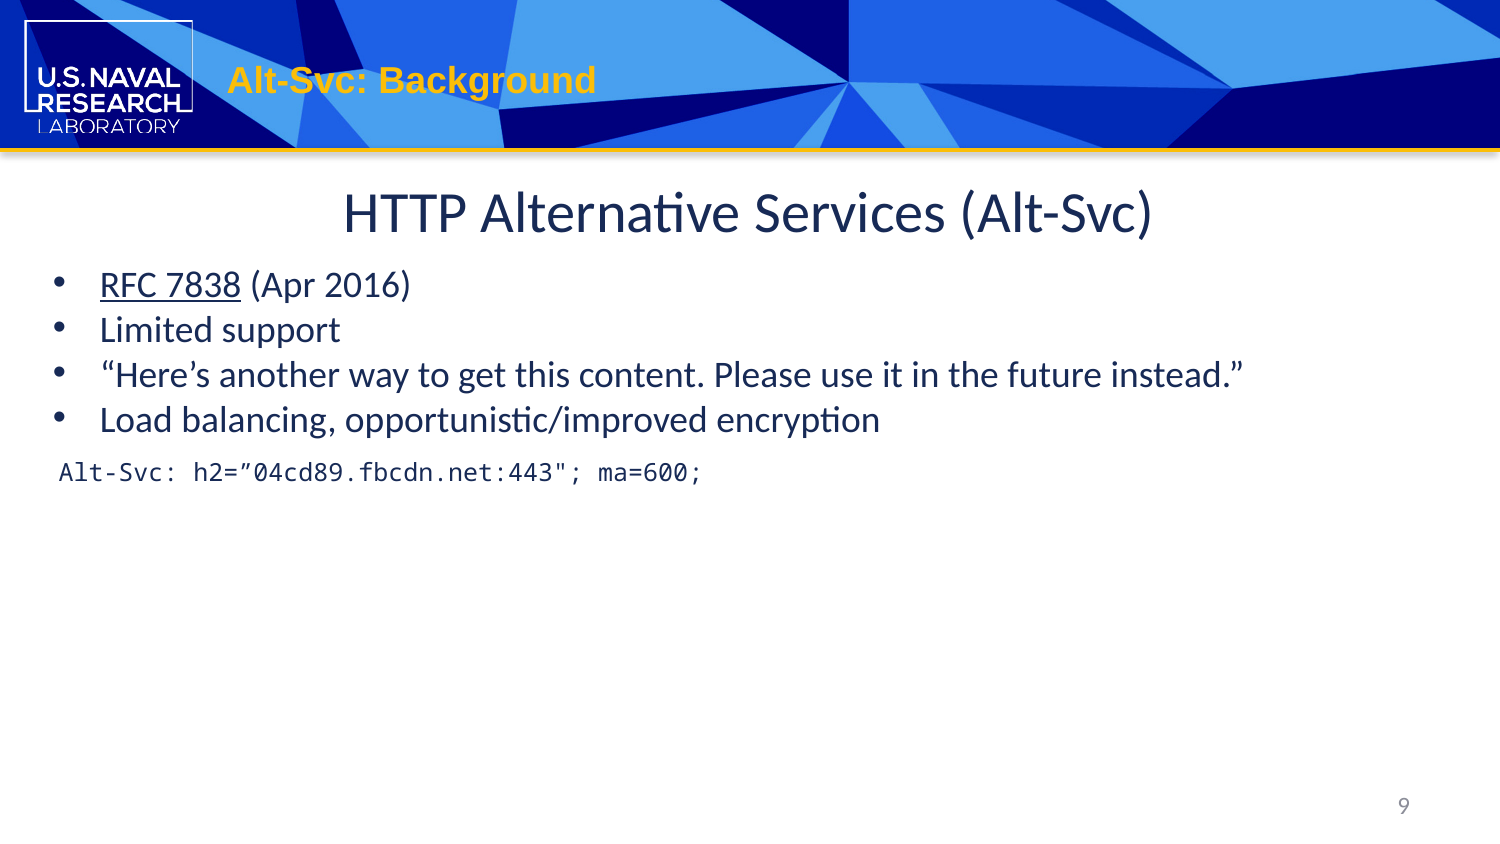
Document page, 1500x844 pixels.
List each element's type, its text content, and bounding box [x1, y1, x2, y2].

picture [0, 0, 1500, 149]
slide_number 9 [1074, 782, 1425, 827]
text_box RFC 7838 (Apr 2016) Limited support “Here’s another way to get this content. Please use it in the future instead.” Load balancing, opportunistic/improved encryption [38, 252, 1475, 447]
text_box Alt-Svc: h2=”04cd89.fbcdn.net:443"; ma=600; [43, 449, 719, 494]
text_box HTTP Alternative Services (Alt-Svc) [24, 166, 1475, 252]
